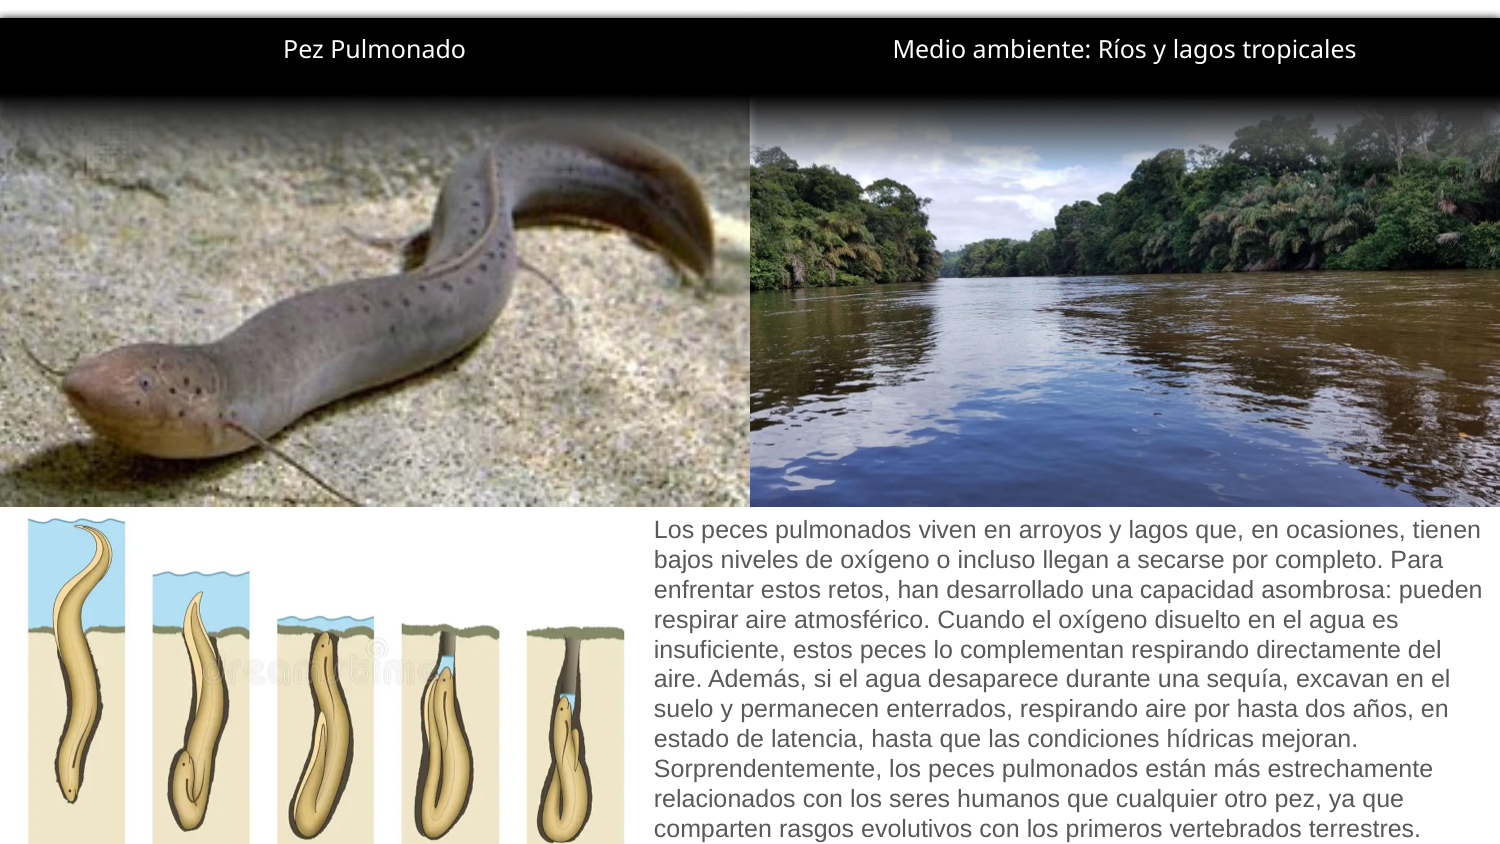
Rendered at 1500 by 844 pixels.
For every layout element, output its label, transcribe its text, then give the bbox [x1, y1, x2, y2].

text_box Medio ambiente: Ríos y lagos tropicales [749, 18, 1500, 84]
text_box Los peces pulmonados viven en arroyos y lagos que, en ocasiones, tienen bajos niveles de oxígeno o incluso llegan a secarse por completo. Para enfrentar estos retos, han desarrollado una capacidad asombrosa: pueden respirar aire atmosférico. Cuando el oxígeno disuelto en el agua es insuficiente, estos peces lo complementan respirando directamente del aire. Además, si el agua desaparece durante una sequía, excavan en el suelo y permanecen enterrados, respirando aire por hasta dos años, en estado de latencia, hasta que las condiciones hídricas mejoran. Sorprendentemente, los peces pulmonados están más estrechamente relacionados con los seres humanos que cualquier otro pez, ya que comparten rasgos evolutivos con los primeros vertebrados terrestres. [656, 514, 1500, 844]
text_box Pez Pulmonado [0, 18, 743, 83]
picture [0, 84, 1500, 844]
